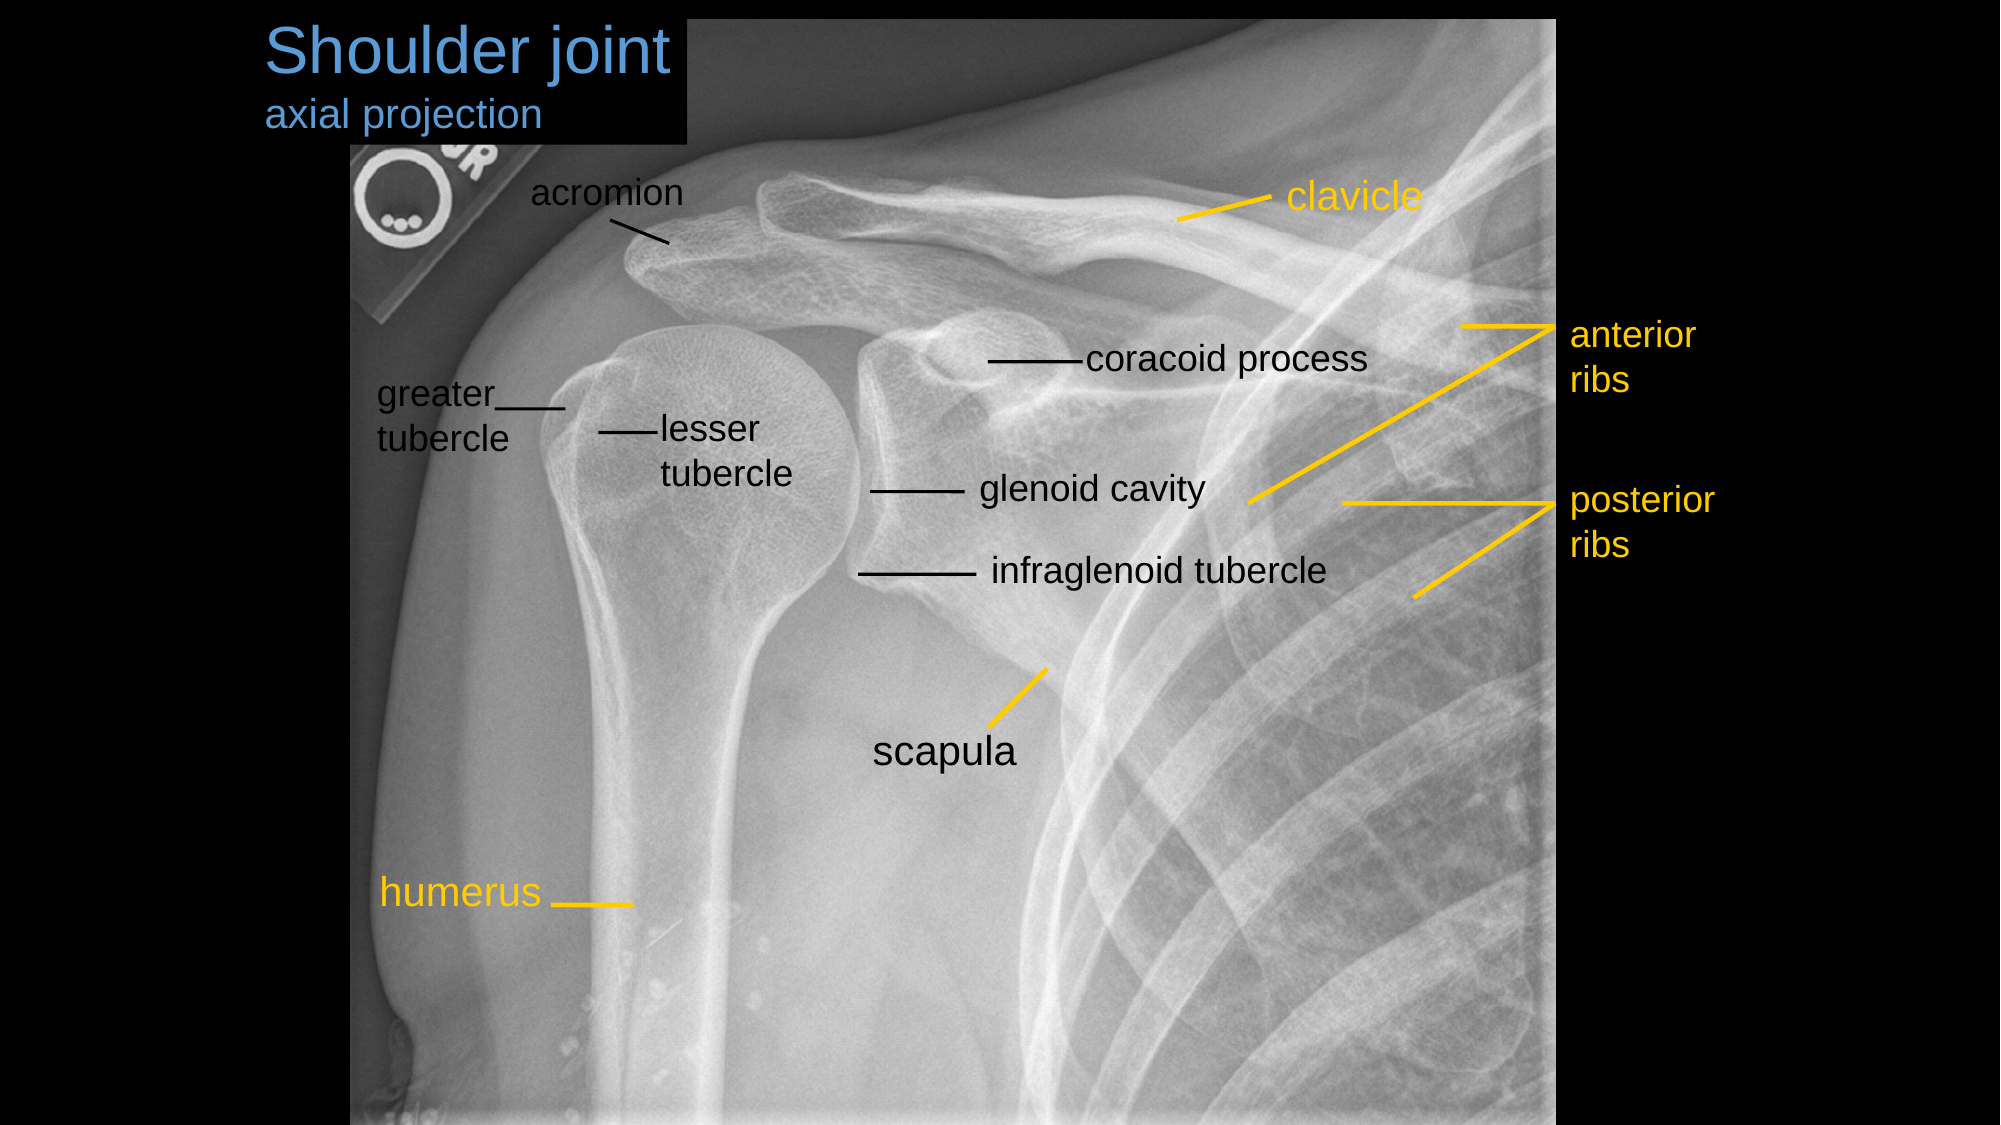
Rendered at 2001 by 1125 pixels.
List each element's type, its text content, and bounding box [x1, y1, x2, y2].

text_box Shoulder joint axial projection [249, 0, 688, 145]
text_box anterior ribs [1556, 302, 1750, 408]
picture [350, 19, 1556, 1125]
text_box posterior ribs [1556, 467, 1750, 573]
